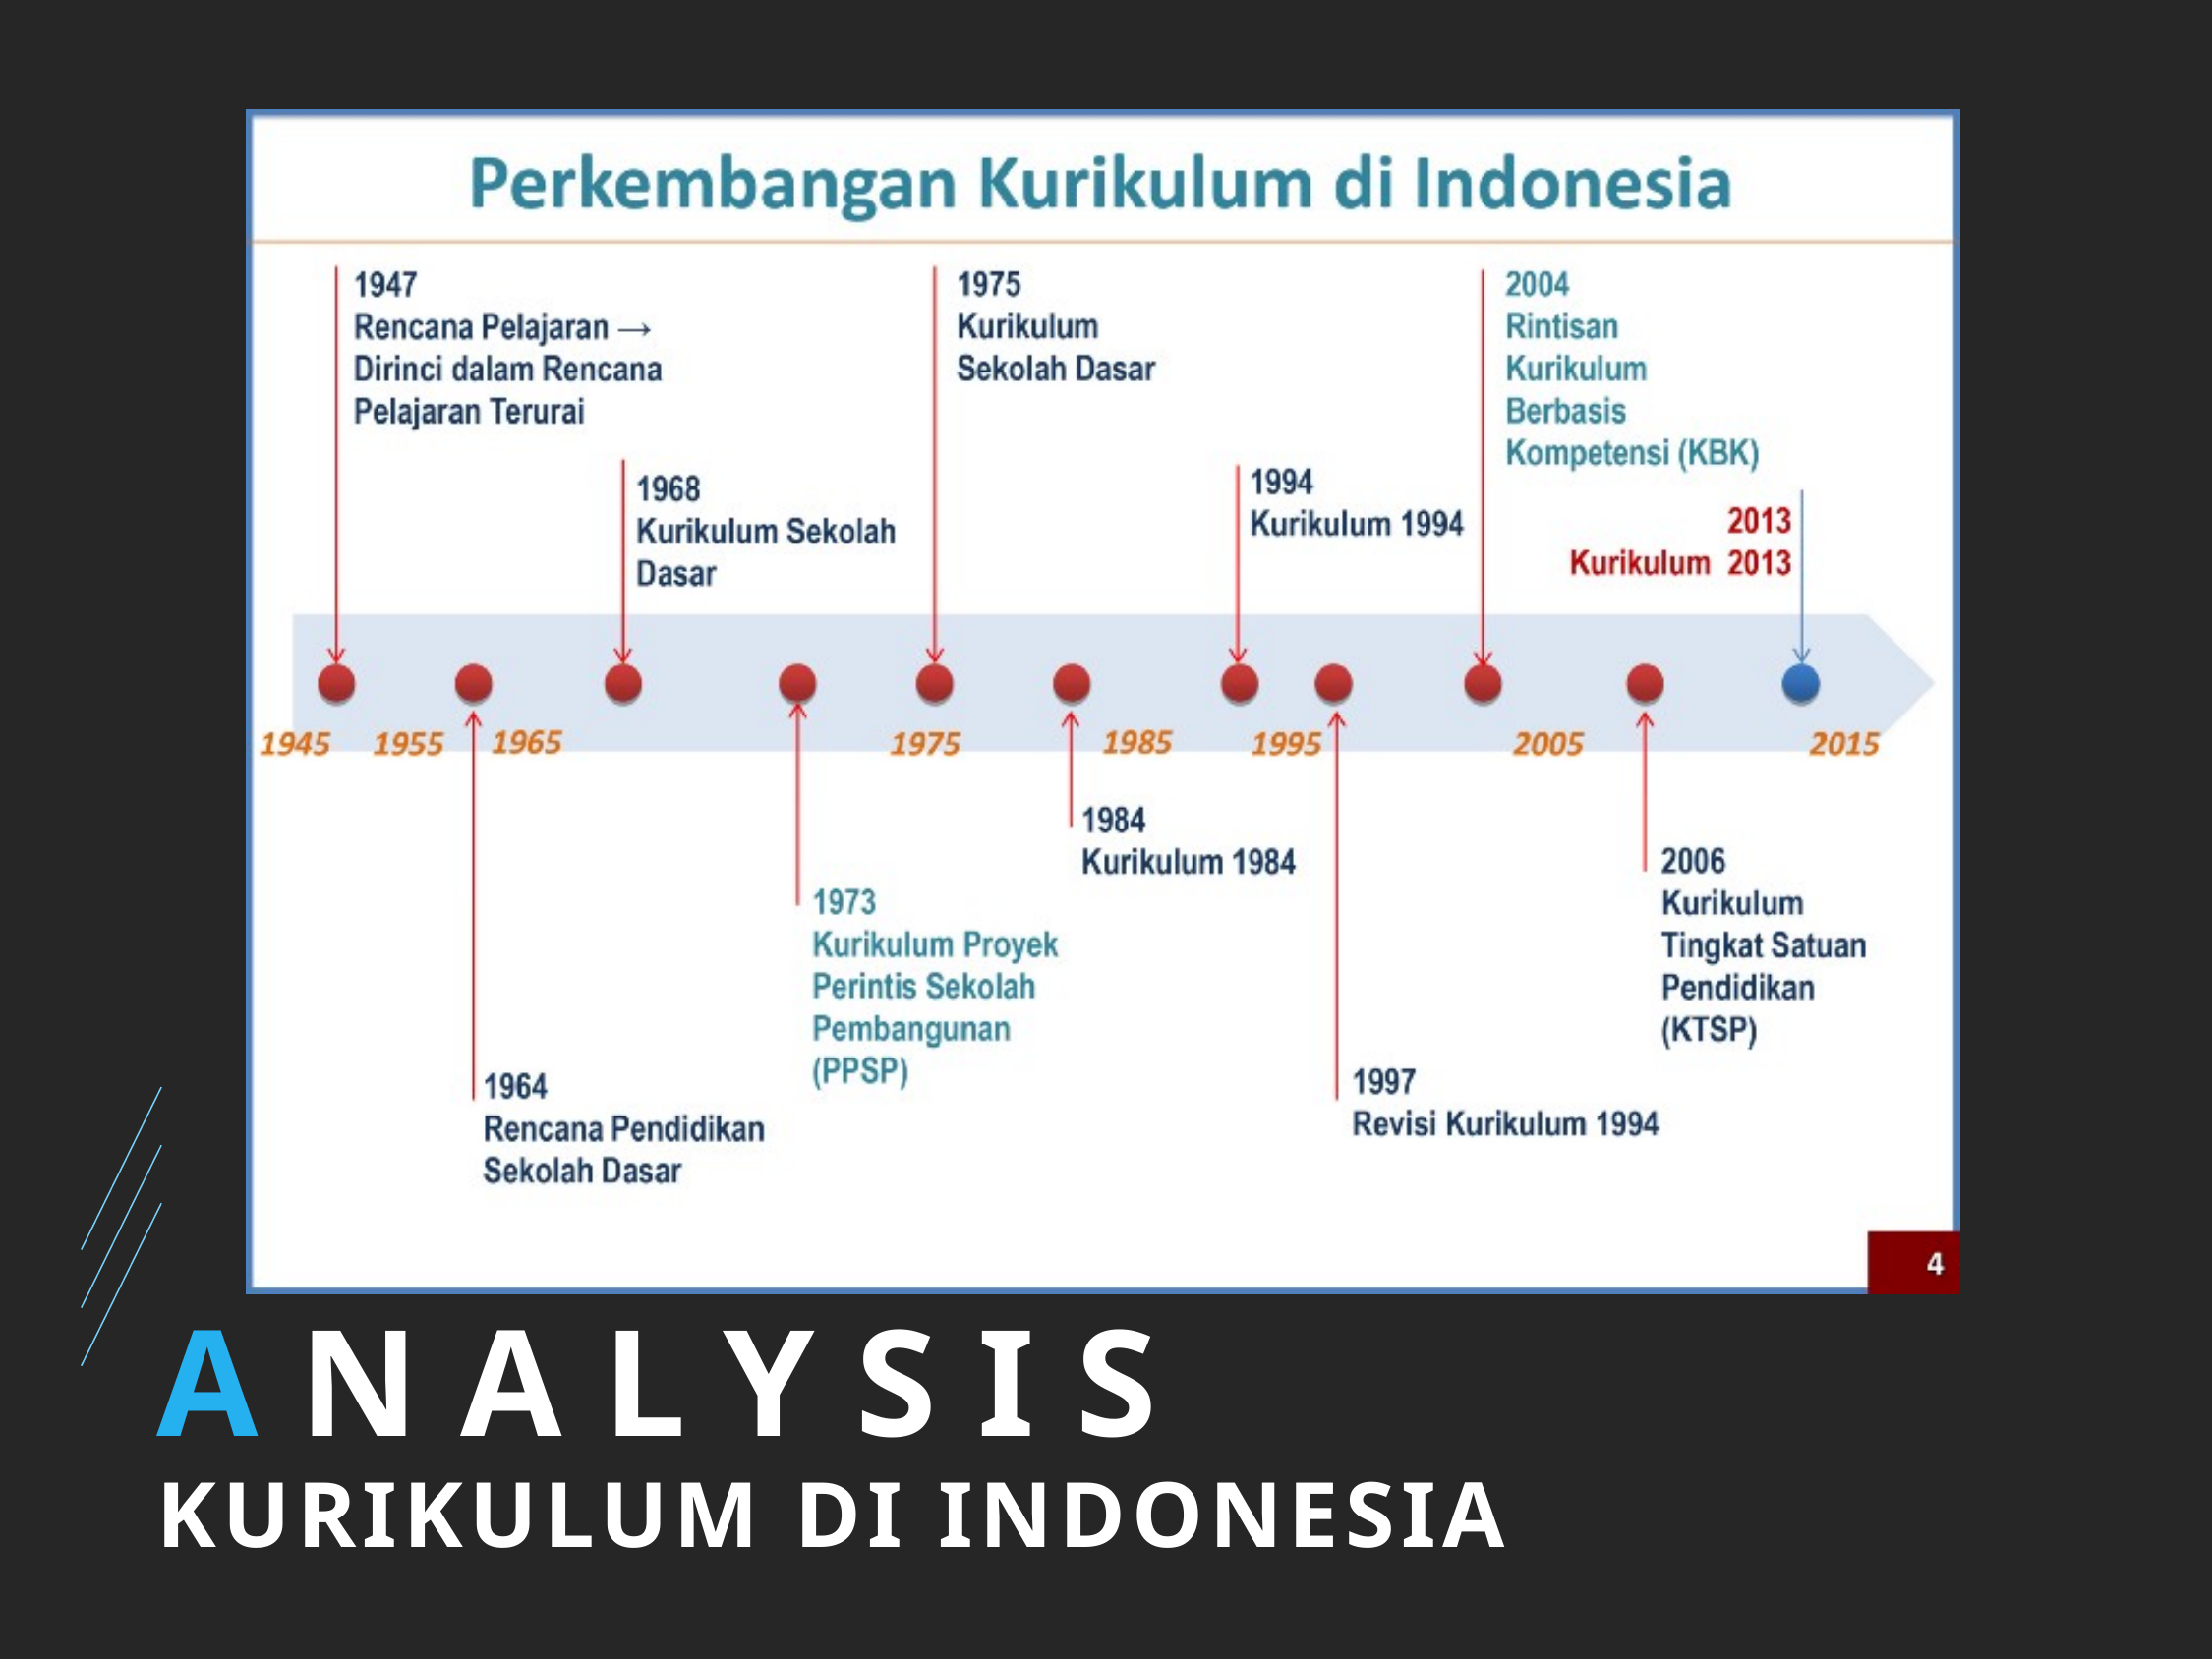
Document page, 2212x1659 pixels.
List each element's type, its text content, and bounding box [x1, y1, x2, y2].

picture [246, 109, 1961, 1294]
list KURIKULUM DI INDONESIA [130, 1444, 1760, 1538]
title ANALYSIS [130, 1246, 1771, 1480]
